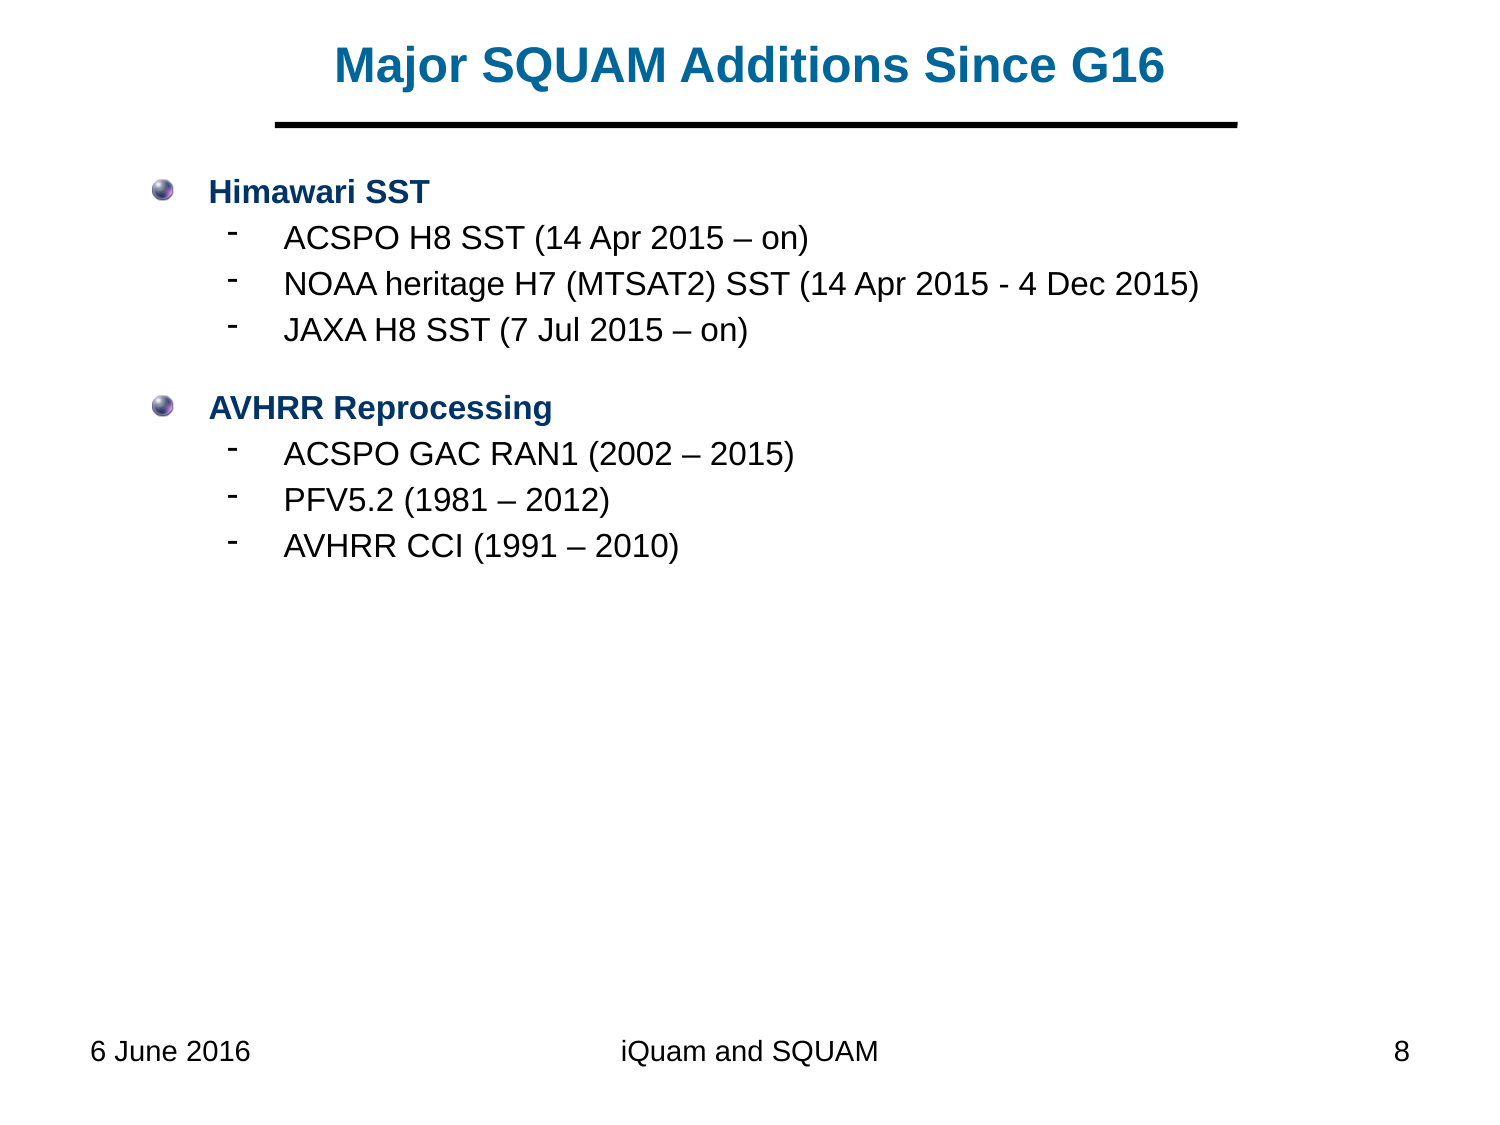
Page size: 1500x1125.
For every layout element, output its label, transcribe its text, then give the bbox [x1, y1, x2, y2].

picture [152, 178, 175, 202]
text_box Major SQUAM Additions Since G16 [149, 24, 1350, 100]
slide_number 8 [1074, 1024, 1426, 1103]
footer iQuam and SQUAM [512, 1024, 988, 1103]
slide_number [74, 1024, 426, 1103]
text_box Himawari SST ACSPO H8 SST (14 Apr 2015 – on) NOAA heritage H7 (MTSAT2) SST (14 Apr 2015 - 4 Dec 2015) JAXA H8 SST (7 Jul 2015 – on) AVHRR Reprocessing ACSPO GAC RAN1 (2002 – 2015) PFV5.2 (1981 – 2012) AVHRR CCI (1991 – 2010) [137, 162, 1413, 988]
picture [152, 394, 175, 418]
